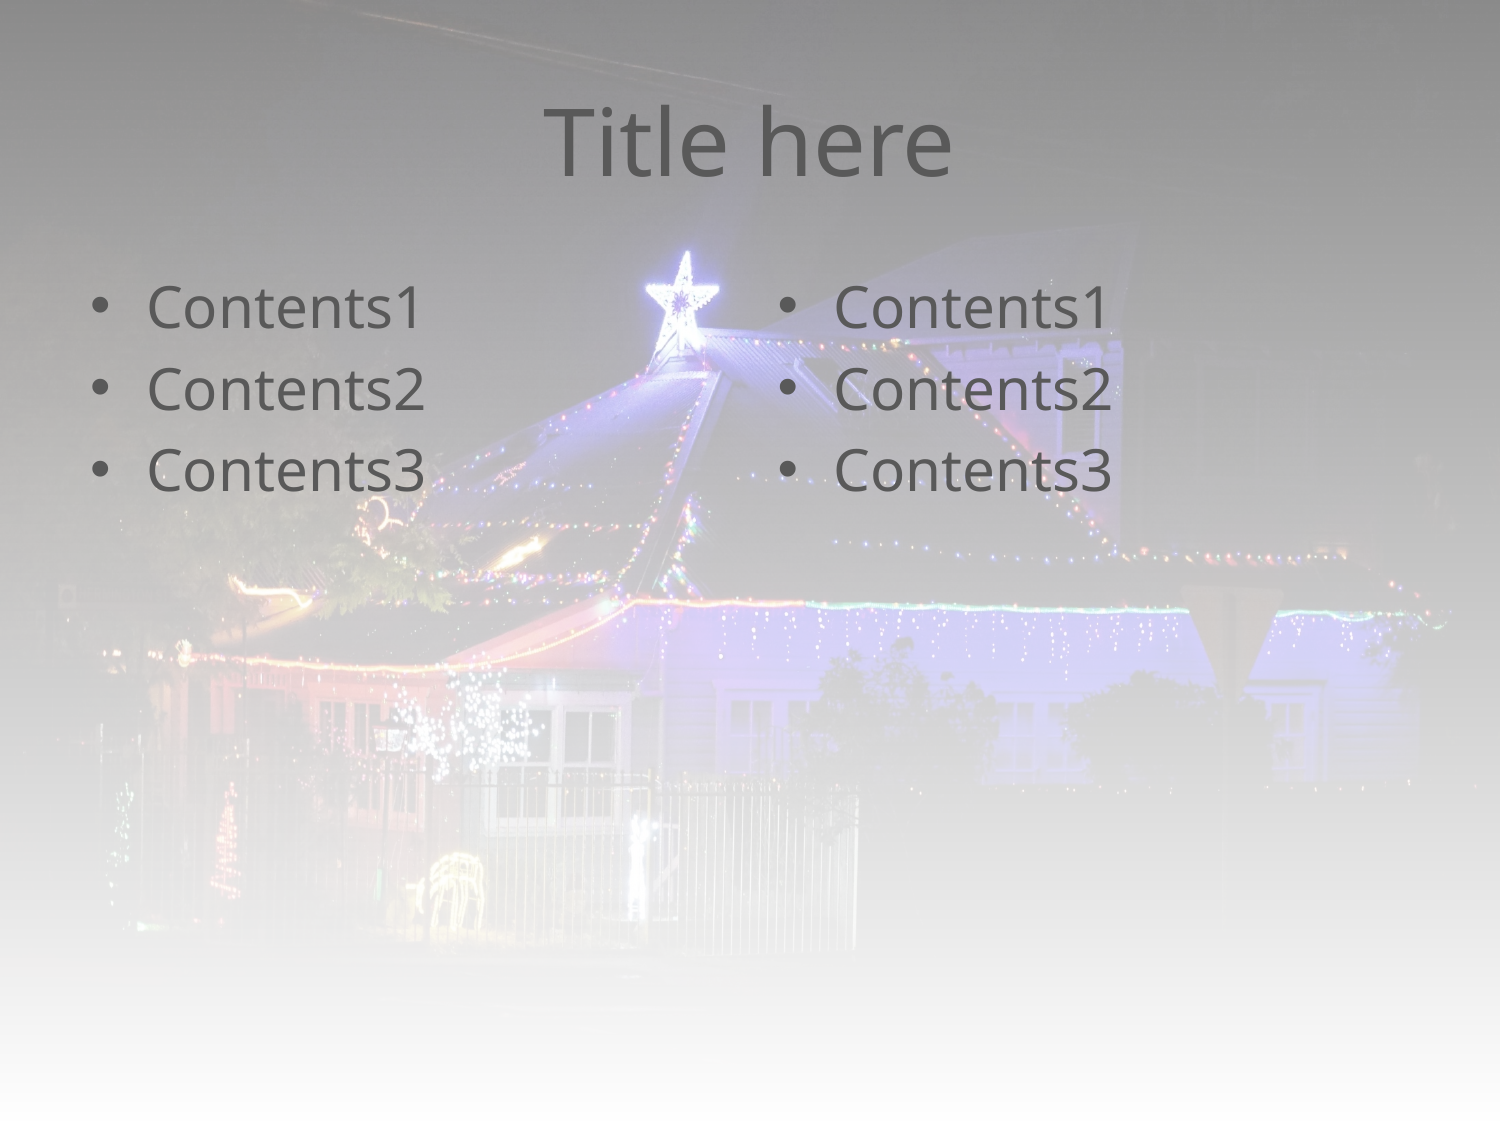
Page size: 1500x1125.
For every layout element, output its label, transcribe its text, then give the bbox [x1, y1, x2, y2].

text_box [0, 0, 1500, 1125]
list Contents1 Contents2 Contents3 [762, 262, 1425, 1005]
list Contents1 Contents2 Contents3 [75, 262, 738, 1005]
title Title here [75, 45, 1425, 233]
